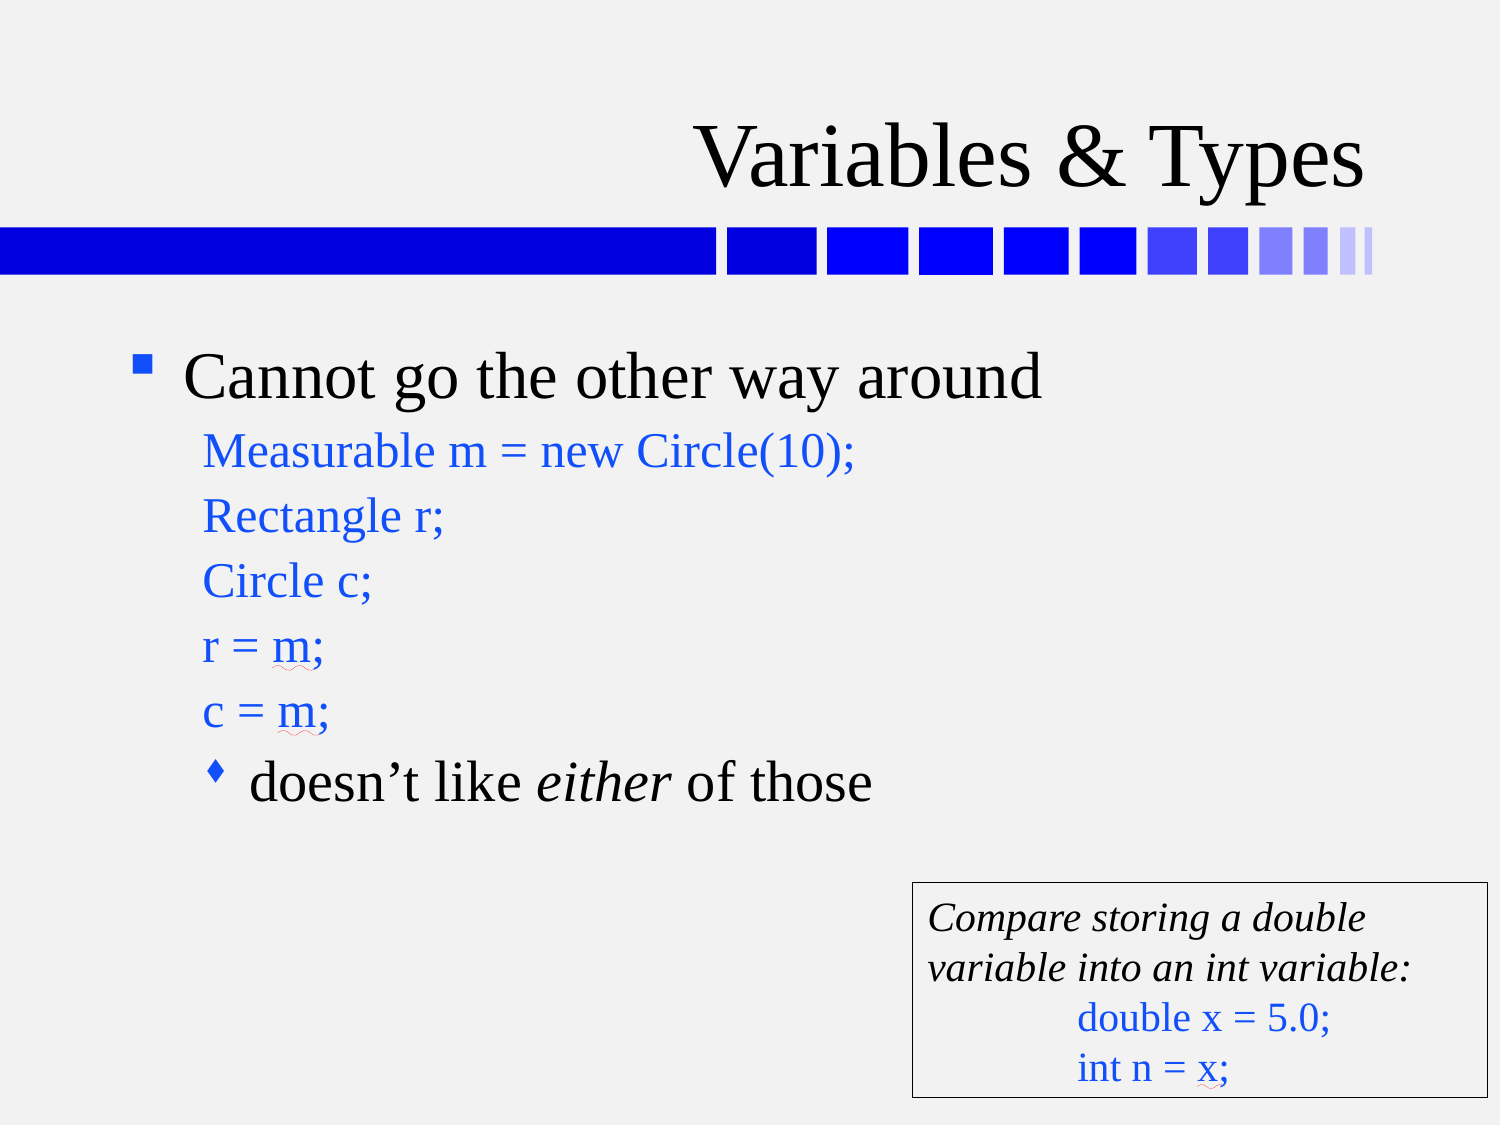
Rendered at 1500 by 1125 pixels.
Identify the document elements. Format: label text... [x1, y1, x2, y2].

text_box Compare storing a double variable into an int variable: double x = 5.0; int n = x; [912, 882, 1488, 1098]
list Cannot go the other way around Measurable m = new Circle(10); Rectangle r; Circle c; r = m; c = m; doesn’t like either of those [111, 324, 1388, 1001]
title Variables & Types [109, 27, 1383, 213]
